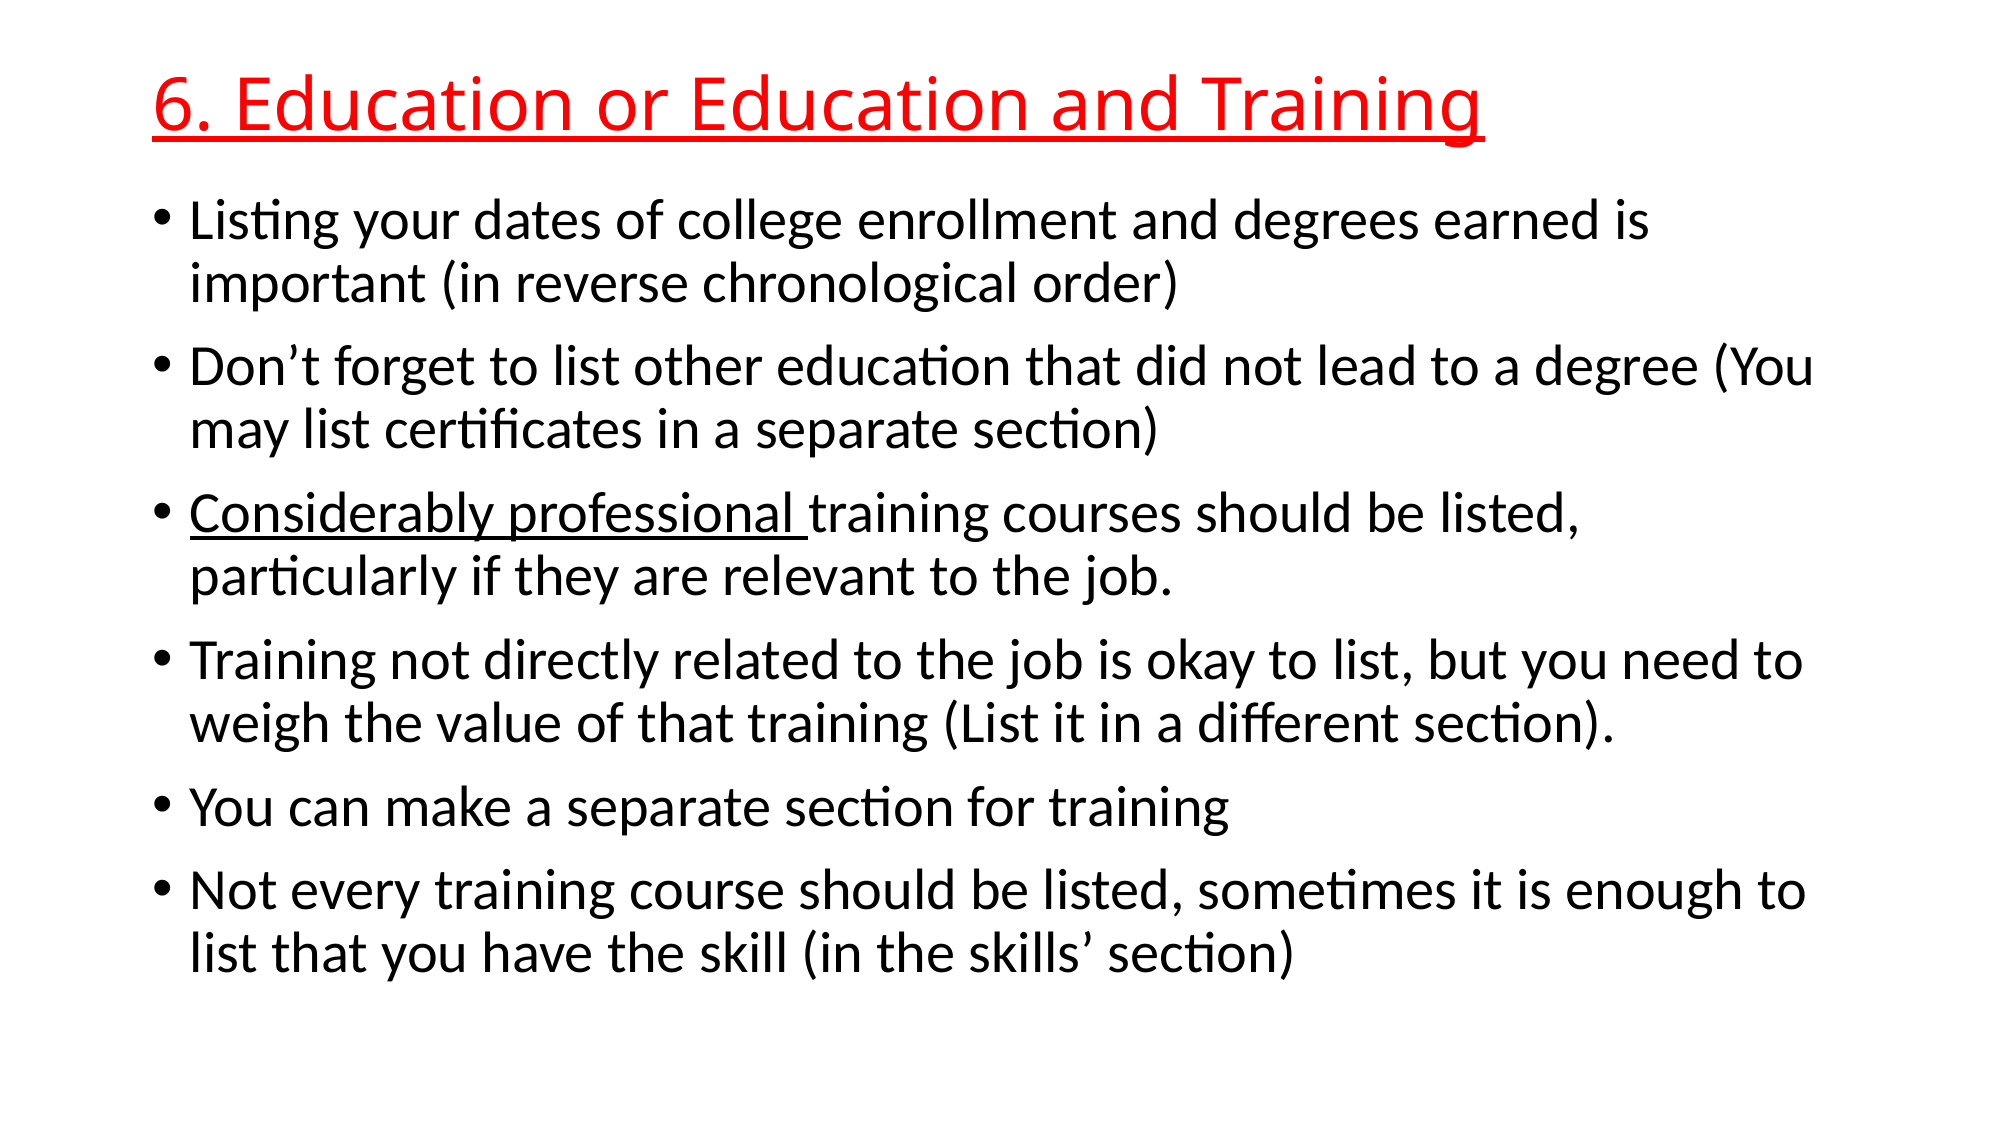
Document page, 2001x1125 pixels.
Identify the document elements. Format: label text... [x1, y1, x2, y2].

list Listing your dates of college enrollment and degrees earned is important (in reverse chronological order) Don’t forget to list other education that did not lead to a degree (You may list certificates in a separate section) Considerably professional training courses should be listed, particularly if they are relevant to the job. Training not directly related to the job is okay to list, but you need to weigh the value of that training (List it in a different section). You can make a separate section for training Not every training course should be listed, sometimes it is enough to list that you have the skill (in the skills’ section) [137, 181, 1863, 1014]
title 6. Education or Education and Training [137, 59, 1863, 155]
